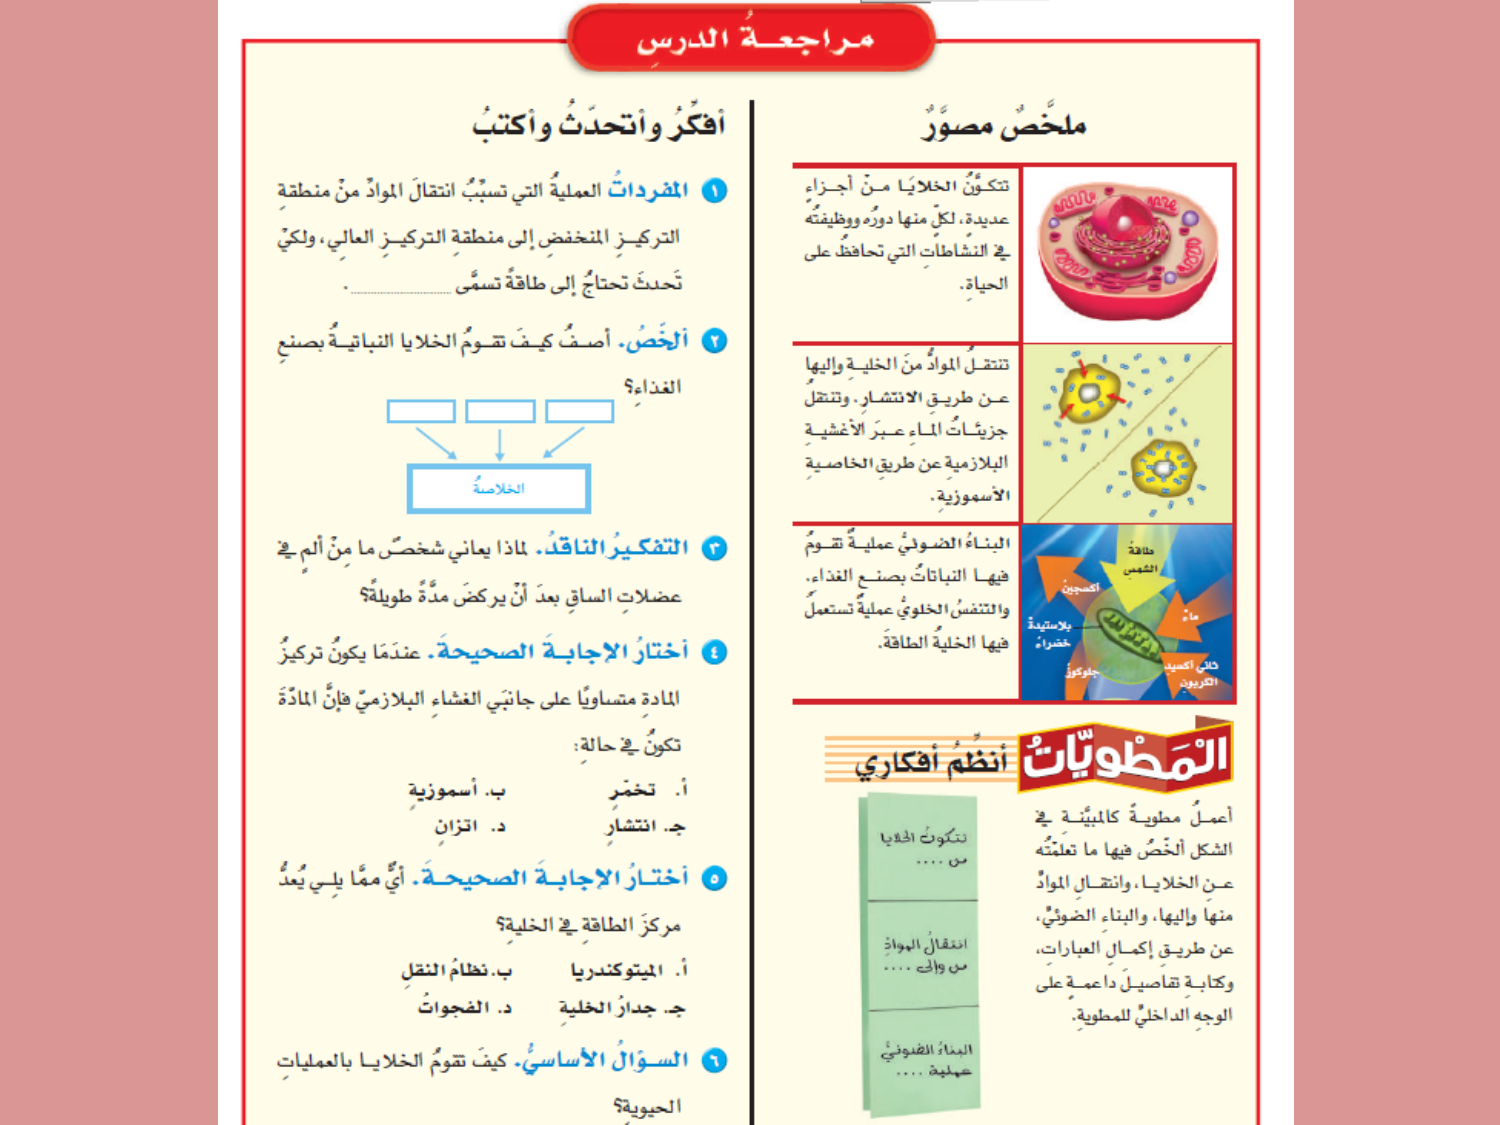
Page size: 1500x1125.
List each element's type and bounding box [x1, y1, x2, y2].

picture [218, 0, 1294, 1125]
